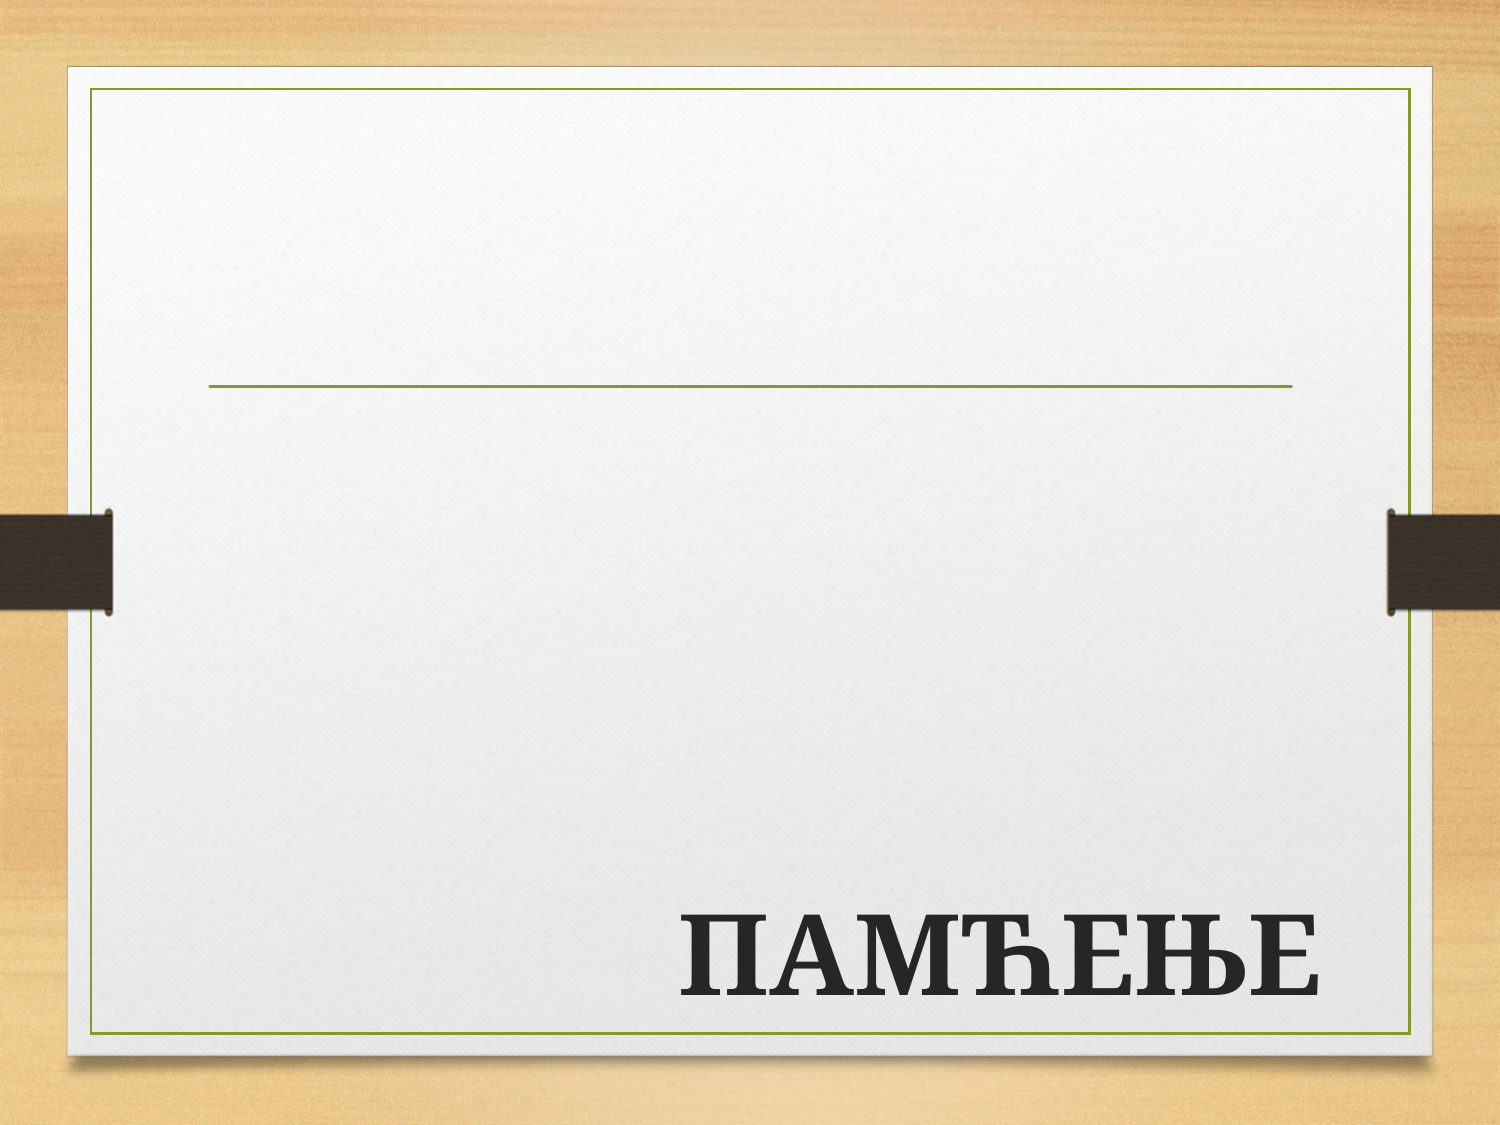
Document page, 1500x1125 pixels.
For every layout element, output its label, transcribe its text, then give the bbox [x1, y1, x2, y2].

picture [0, 0, 1500, 1125]
title ПАМЋЕЊЕ [37, 862, 1338, 1038]
